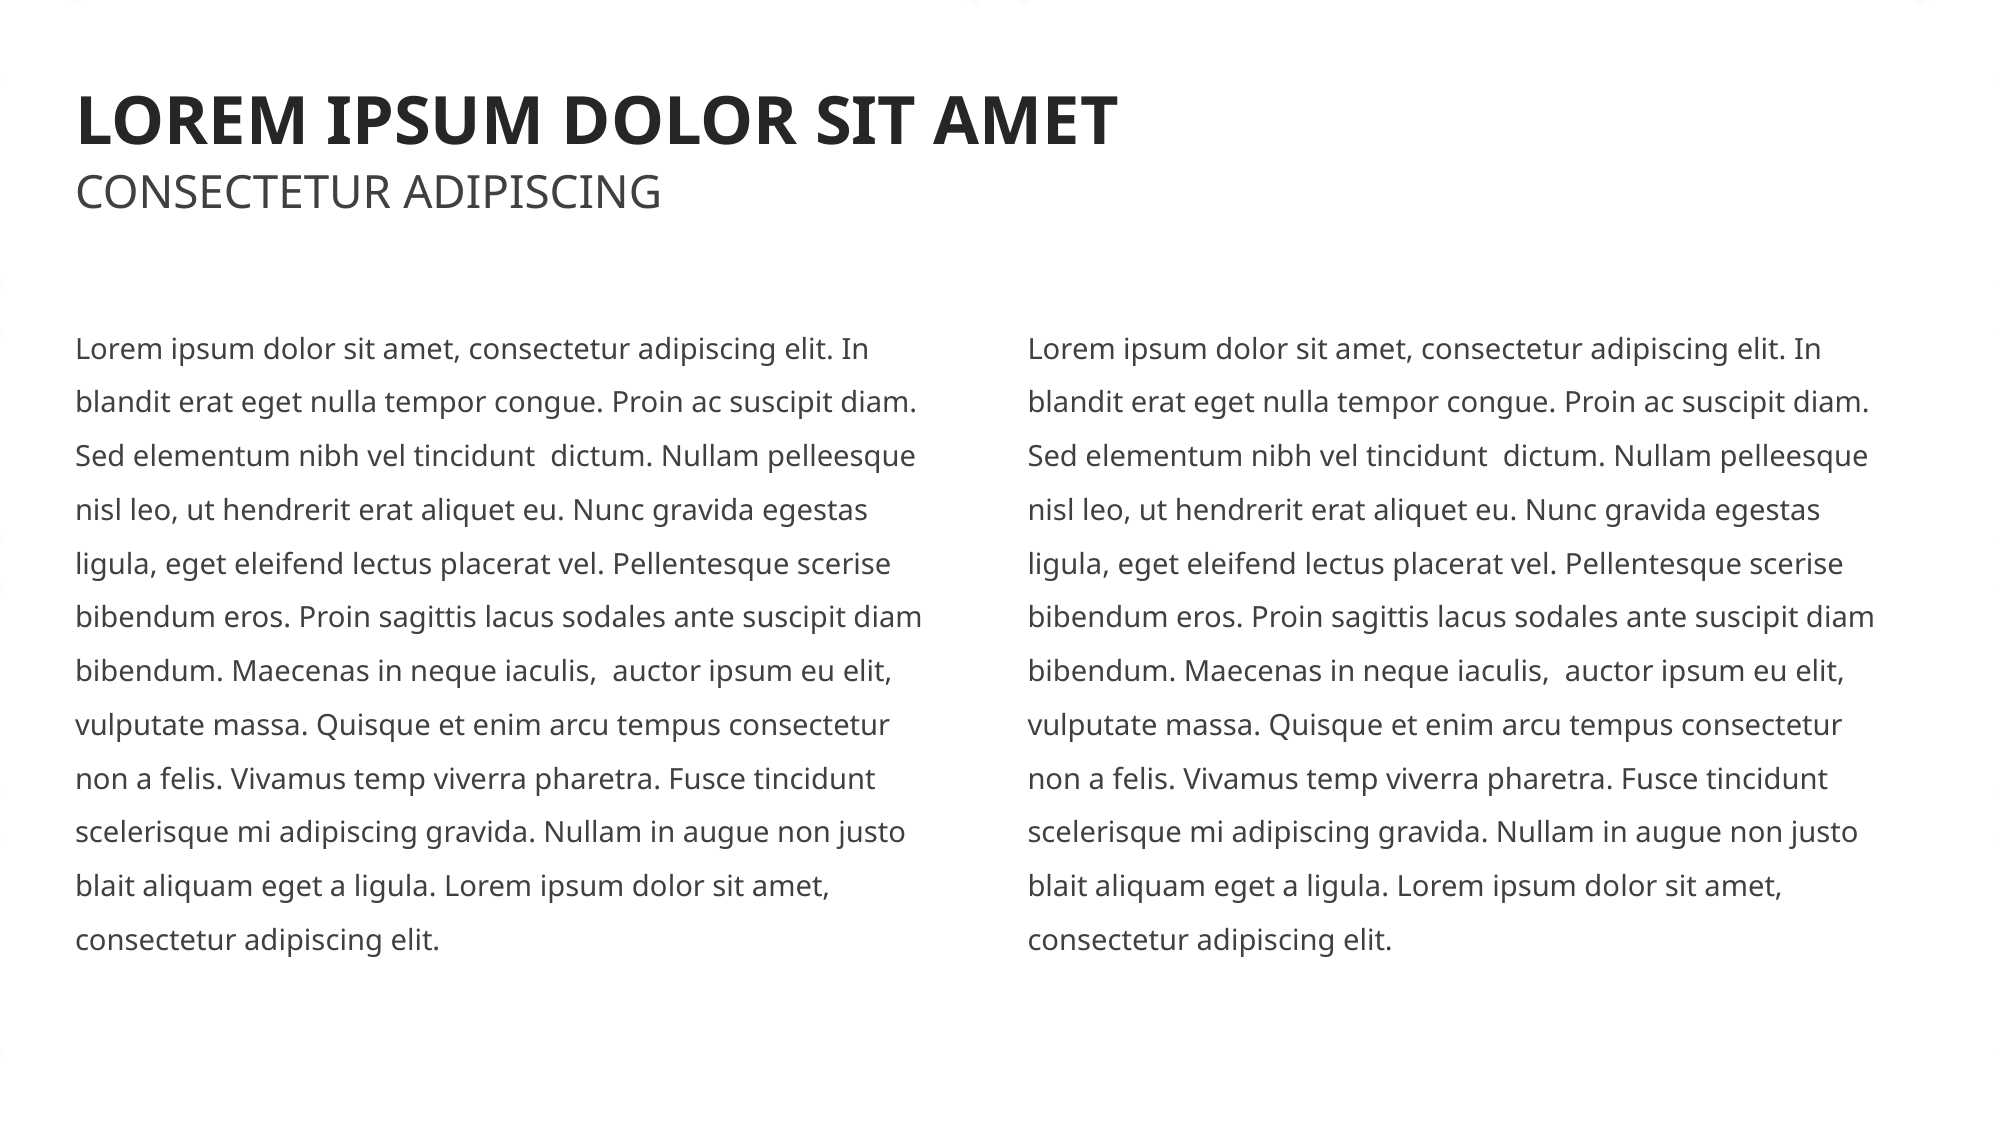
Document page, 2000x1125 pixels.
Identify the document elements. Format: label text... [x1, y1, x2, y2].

text_box Lorem ipsum dolor sit amet, consectetur adipiscing elit. In blandit erat eget nulla tempor congue. Proin ac suscipit diam. Sed elementum nibh vel tincidunt dictum. Nullam pelleesque nisl leo, ut hendrerit erat aliquet eu. Nunc gravida egestas ligula, eget eleifend lectus placerat vel. Pellentesque scerise bibendum eros. Proin sagittis lacus sodales ante suscipit diam bibendum. Maecenas in neque iaculis, auctor ipsum eu elit, vulputate massa. Quisque et enim arcu tempus consectetur non a felis. Vivamus temp viverra pharetra. Fusce tincidunt scelerisque mi adipiscing gravida. Nullam in augue non justo blait aliquam eget a ligula. Lorem ipsum dolor sit amet, consectetur adipiscing elit. [74, 329, 975, 1005]
text_box Lorem ipsum dolor sit amet, consectetur adipiscing elit. In blandit erat eget nulla tempor congue. Proin ac suscipit diam. Sed elementum nibh vel tincidunt dictum. Nullam pelleesque nisl leo, ut hendrerit erat aliquet eu. Nunc gravida egestas ligula, eget eleifend lectus placerat vel. Pellentesque scerise bibendum eros. Proin sagittis lacus sodales ante suscipit diam bibendum. Maecenas in neque iaculis, auctor ipsum eu elit, vulputate massa. Quisque et enim arcu tempus consectetur non a felis. Vivamus temp viverra pharetra. Fusce tincidunt scelerisque mi adipiscing gravida. Nullam in augue non justo blait aliquam eget a ligula. Lorem ipsum dolor sit amet, consectetur adipiscing elit. [1027, 329, 1928, 1005]
text_box LOREM IPSUM DOLOR SIT AMET CONSECTETUR ADIPISCING [75, 78, 1922, 234]
